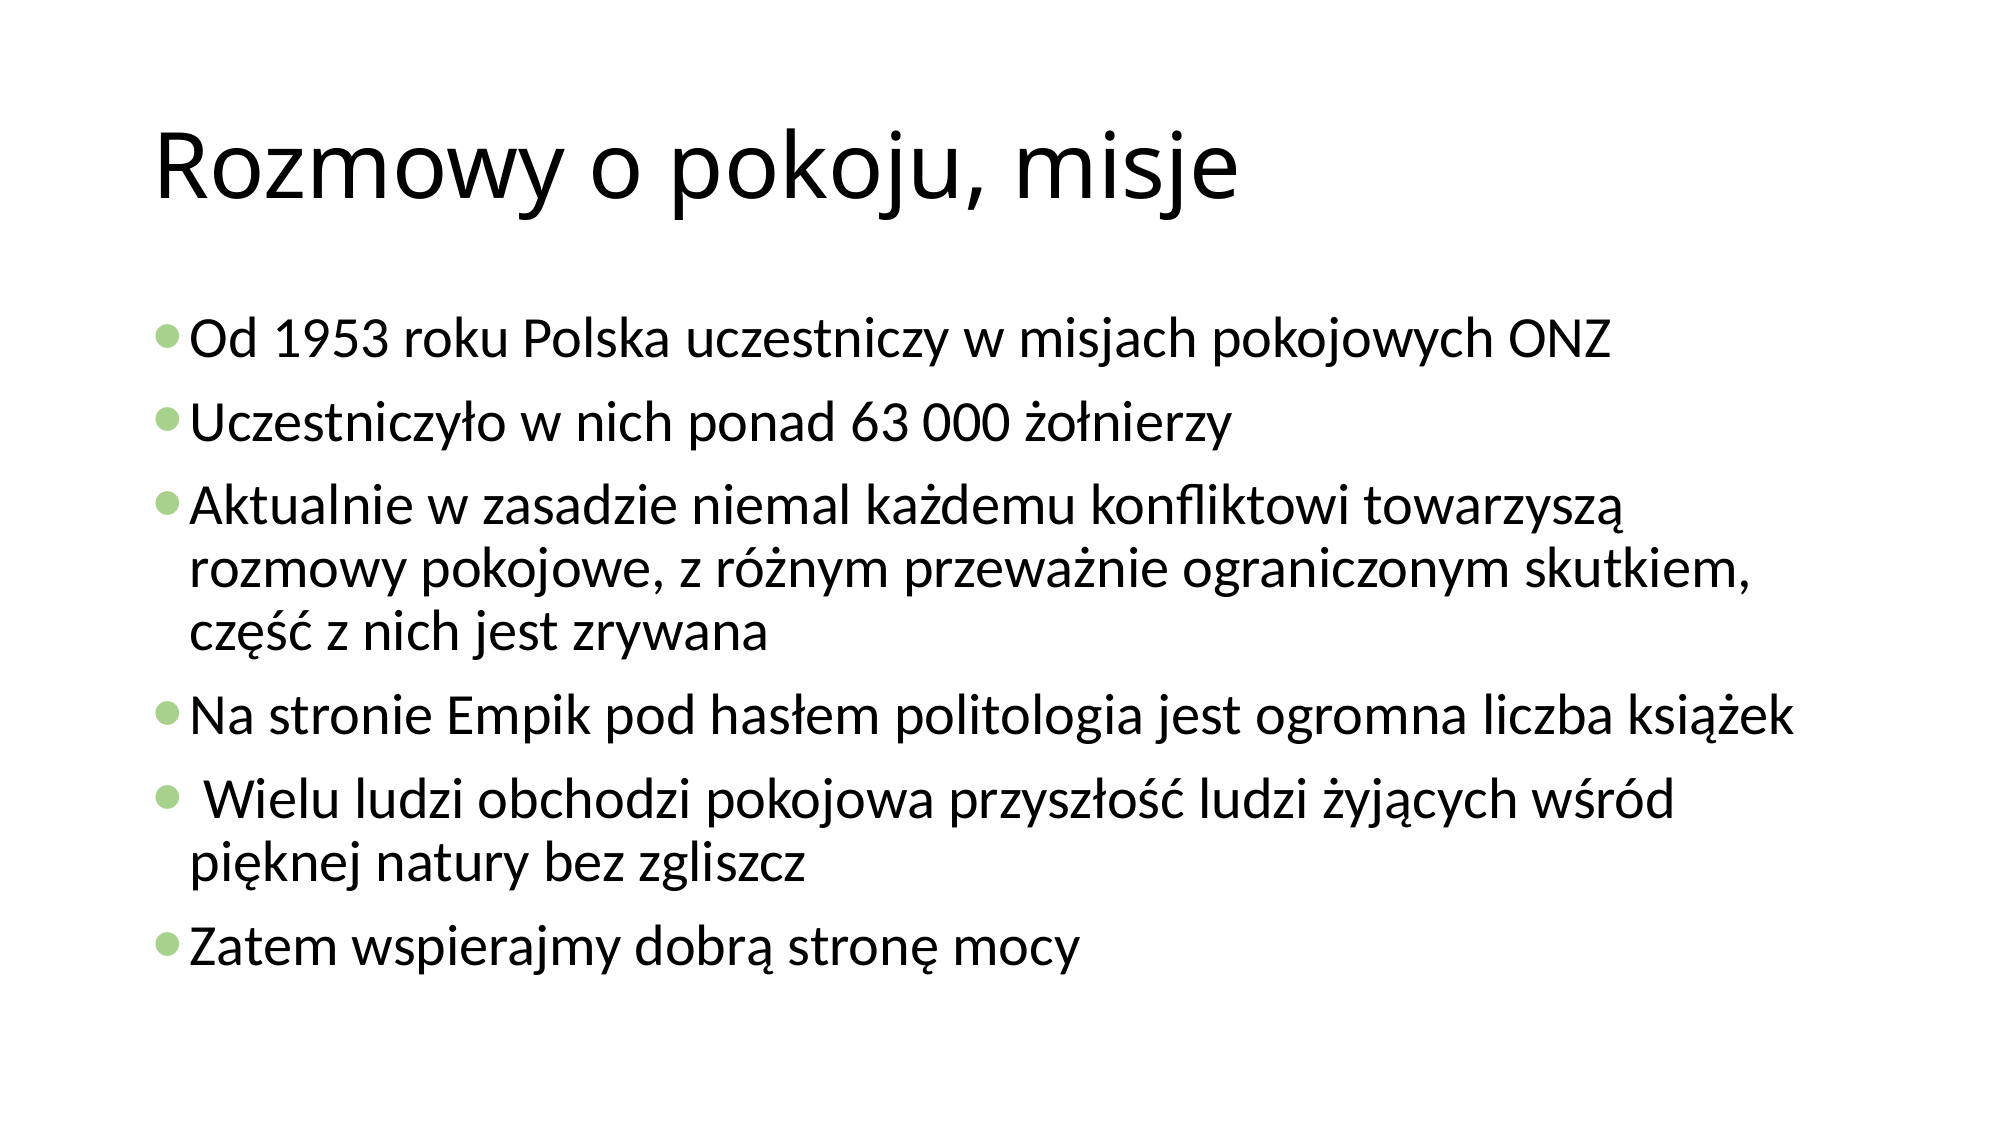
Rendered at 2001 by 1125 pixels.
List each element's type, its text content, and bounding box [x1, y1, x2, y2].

title Rozmowy o pokoju, misje [137, 59, 1863, 278]
list Od 1953 roku Polska uczestniczy w misjach pokojowych ONZ Uczestniczyło w nich ponad 63 000 żołnierzy Aktualnie w zasadzie niemal każdemu konfliktowi towarzyszą rozmowy pokojowe, z różnym przeważnie ograniczonym skutkiem, część z nich jest zrywana Na stronie Empik pod hasłem politologia jest ogromna liczba książek Wielu ludzi obchodzi pokojowa przyszłość ludzi żyjących wśród pięknej natury bez zgliszcz Zatem wspierajmy dobrą stronę mocy [137, 299, 1863, 1014]
